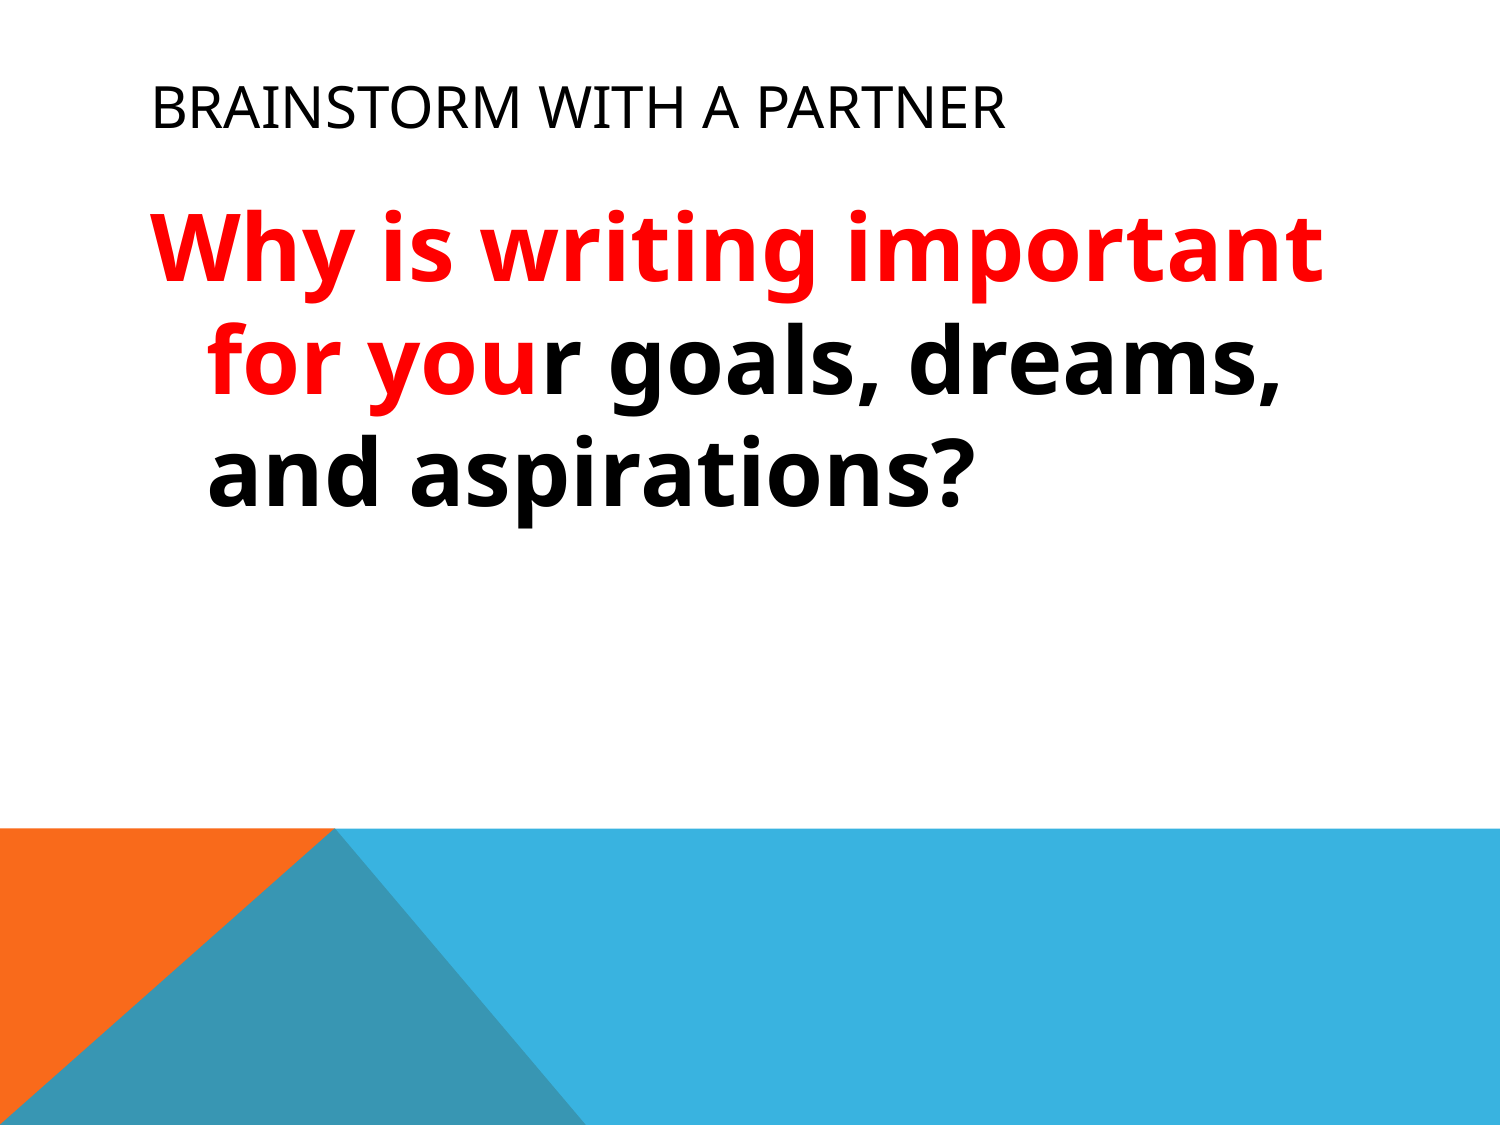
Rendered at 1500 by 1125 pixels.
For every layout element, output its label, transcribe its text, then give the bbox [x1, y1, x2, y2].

list Why is writing important for your goals, dreams, and aspirations? [135, 180, 1369, 768]
title Brainstorm with a partner [135, 60, 1369, 150]
